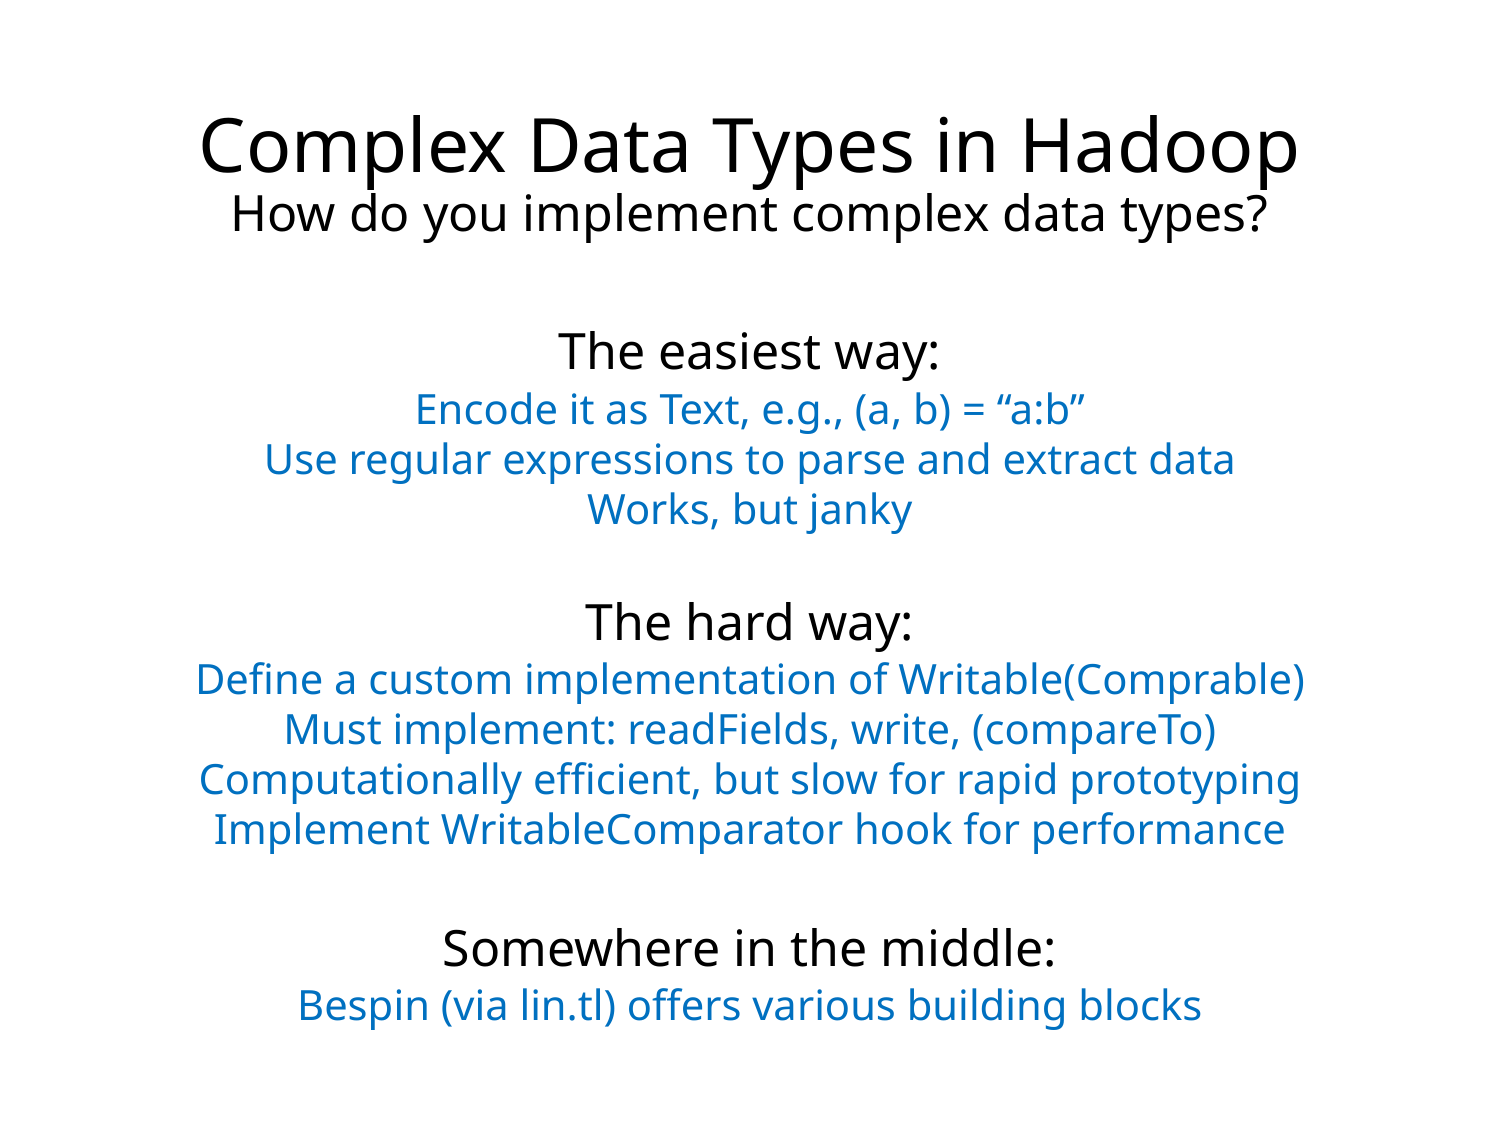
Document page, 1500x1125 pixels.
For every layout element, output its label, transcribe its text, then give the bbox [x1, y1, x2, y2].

text_box Encode it as Text, e.g., (a, b) = “a:b” Use regular expressions to parse and extract data Works, but janky [0, 375, 1500, 540]
text_box Somewhere in the middle: [0, 908, 1500, 971]
text_box Complex Data Types in Hadoop [0, 90, 1500, 174]
text_box Bespin (via lin.tl) offers various building blocks [0, 971, 1500, 1037]
text_box How do you implement complex data types? [0, 174, 1500, 249]
text_box The easiest way: [0, 312, 1500, 375]
text_box Define a custom implementation of Writable(Comprable) Must implement: readFields, write, (compareTo) Computationally efficient, but slow for rapid prototyping Implement WritableComparator hook for performance [0, 645, 1500, 861]
text_box The hard way: [0, 582, 1500, 645]
